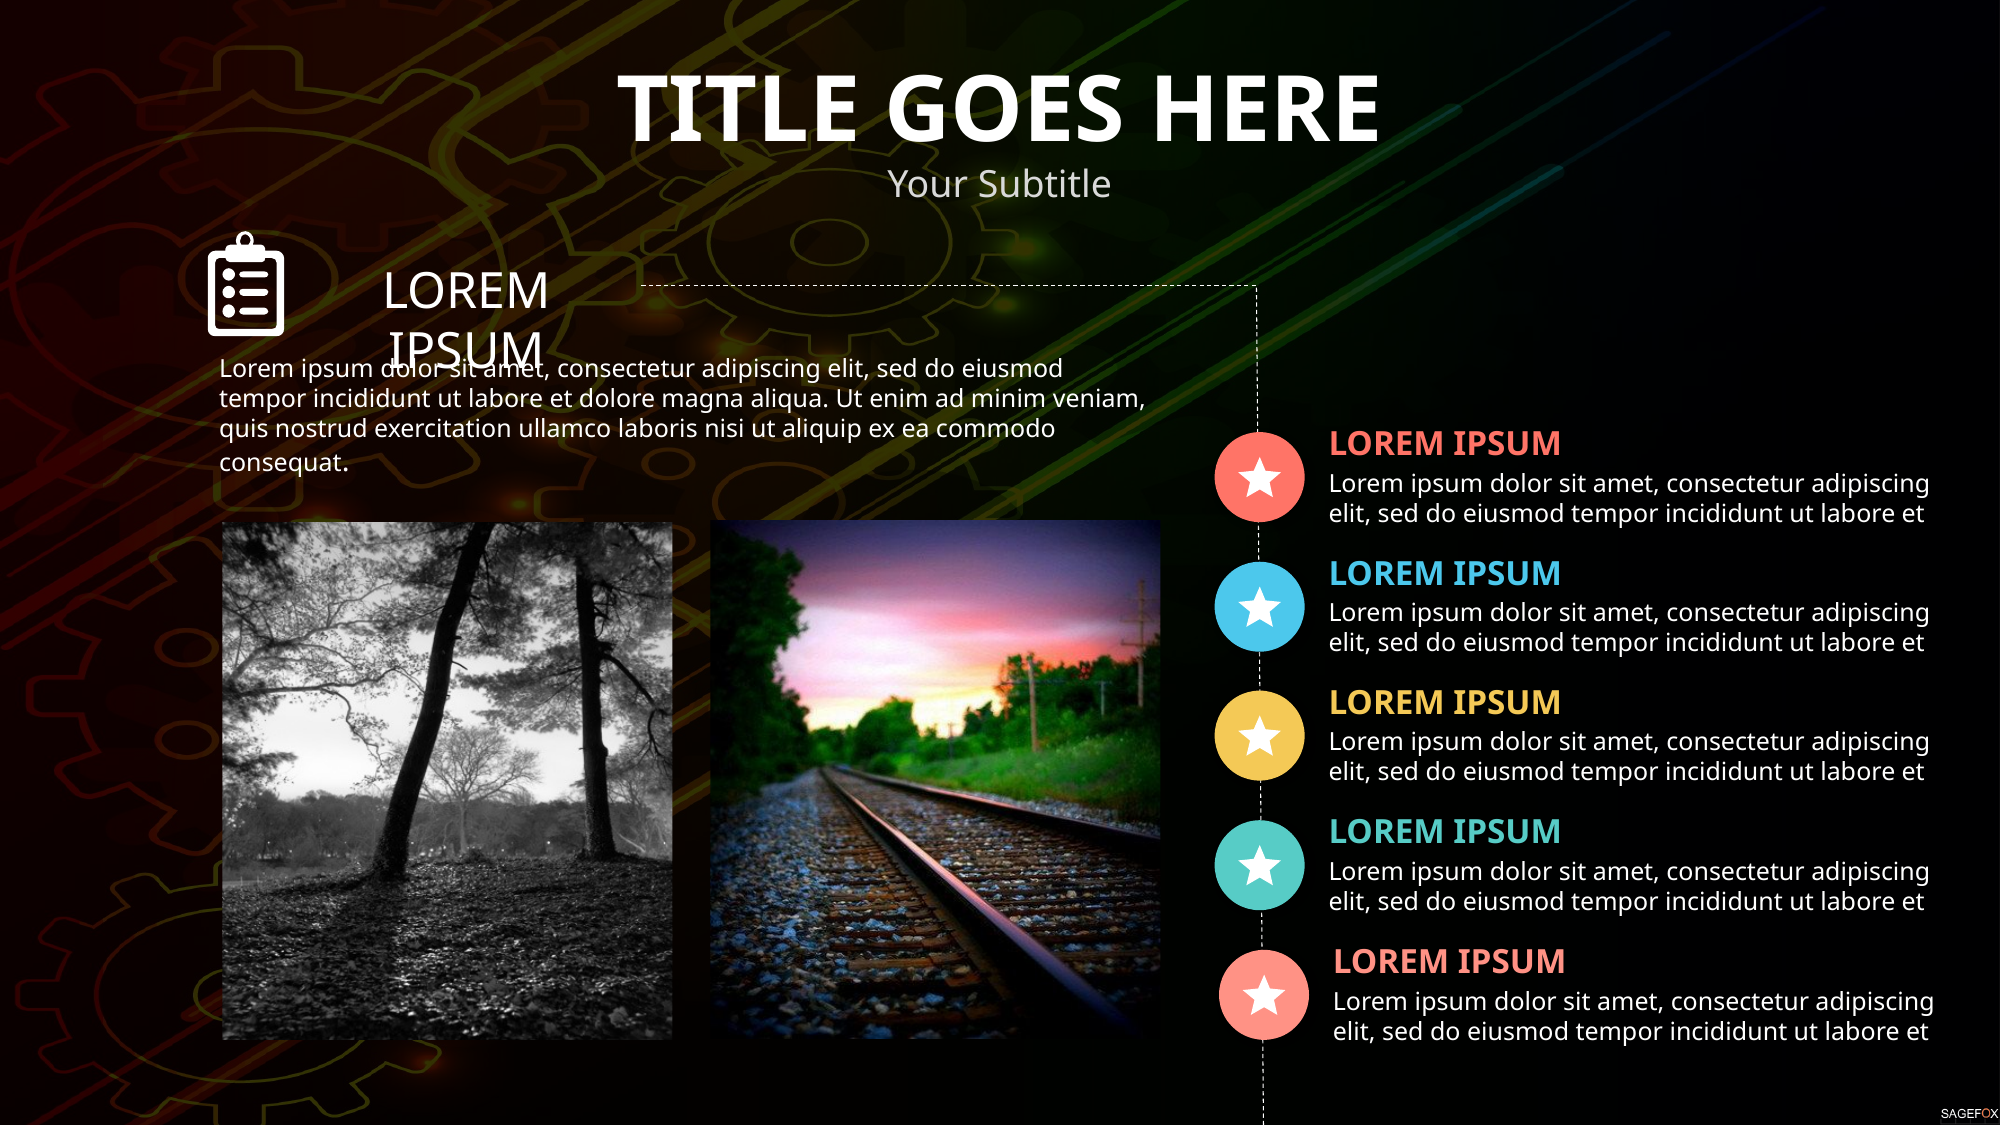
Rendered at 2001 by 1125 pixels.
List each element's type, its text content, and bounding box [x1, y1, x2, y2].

text_box LOREM IPSUM Lorem ipsum dolor sit amet, consectetur adipiscing elit, sed do eiusmod tempor incididunt ut labore et [1318, 417, 1953, 533]
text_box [1214, 432, 1305, 523]
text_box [1256, 911, 1264, 949]
text_box TITLE GOES HERE Your Subtitle [548, 42, 1452, 212]
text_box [1256, 1040, 1264, 1125]
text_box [1256, 781, 1264, 820]
text_box [221, 521, 673, 1041]
picture [0, 0, 2001, 1125]
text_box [207, 231, 285, 337]
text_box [1214, 561, 1305, 652]
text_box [1256, 287, 1264, 432]
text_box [1218, 949, 1309, 1040]
text_box LOREM IPSUM Lorem ipsum dolor sit amet, consectetur adipiscing elit, sed do eiusmod tempor incididunt ut labore et [1318, 675, 1953, 791]
text_box LOREM IPSUM [292, 250, 642, 344]
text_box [1214, 690, 1305, 781]
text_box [1256, 523, 1264, 561]
text_box LOREM IPSUM Lorem ipsum dolor sit amet, consectetur adipiscing elit, sed do eiusmod tempor incididunt ut labore et [1318, 546, 1953, 662]
text_box [709, 520, 1161, 1039]
text_box LOREM IPSUM Lorem ipsum dolor sit amet, consectetur adipiscing elit, sed do eiusmod tempor incididunt ut labore et [1322, 935, 1958, 1050]
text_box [1256, 652, 1264, 690]
text_box Lorem ipsum dolor sit amet, consectetur adipiscing elit, sed do eiusmod tempor incididunt ut labore et dolore magna aliqua. Ut enim ad minim veniam, quis nostrud exercitation ullamco laboris nisi ut aliquip ex ea commodo consequat. [204, 344, 1168, 485]
text_box LOREM IPSUM Lorem ipsum dolor sit amet, consectetur adipiscing elit, sed do eiusmod tempor incididunt ut labore et [1318, 805, 1953, 921]
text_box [1214, 820, 1305, 911]
